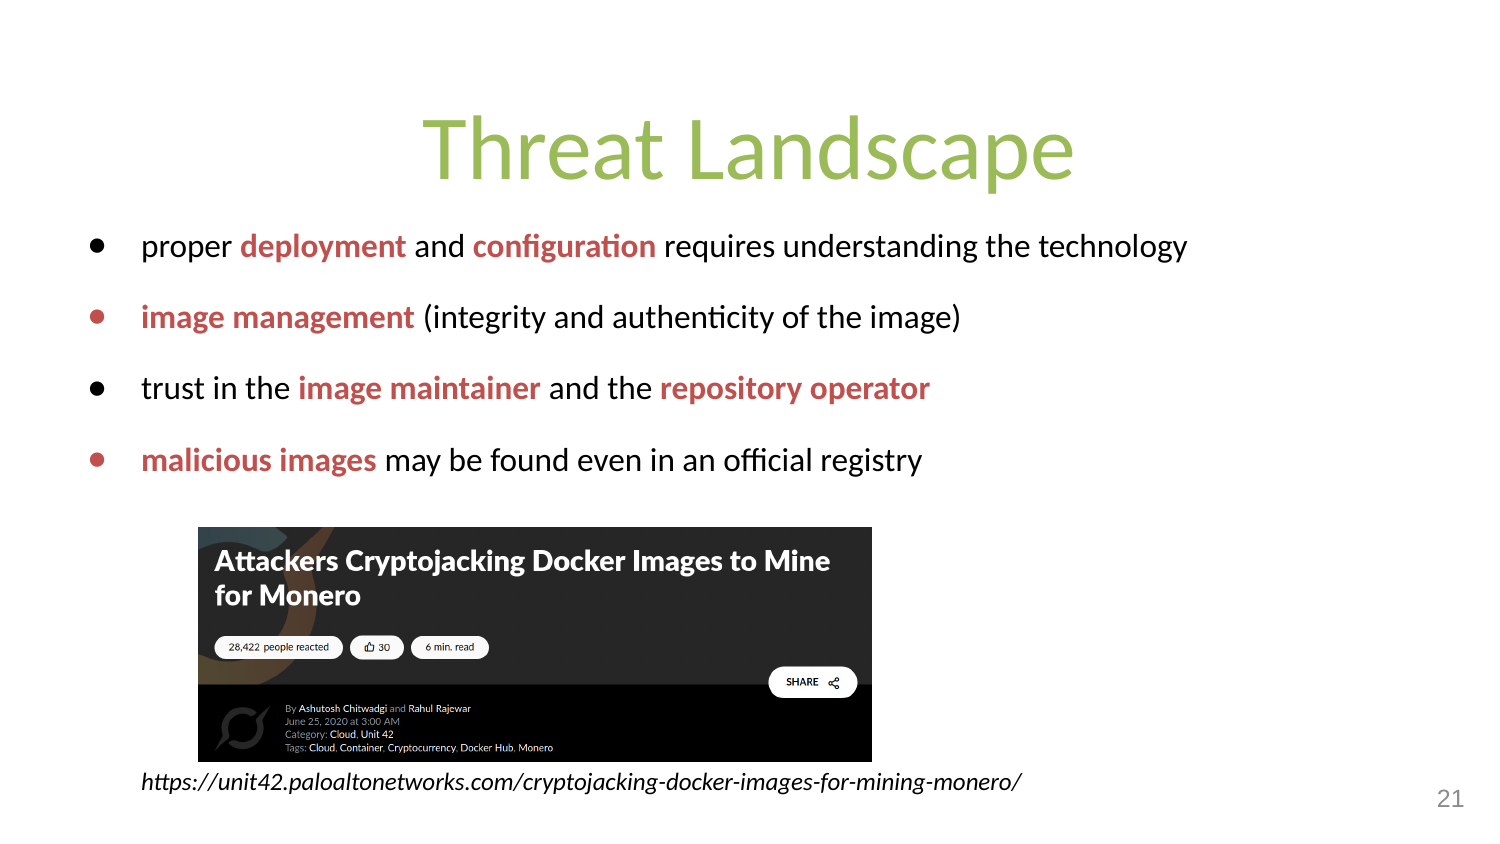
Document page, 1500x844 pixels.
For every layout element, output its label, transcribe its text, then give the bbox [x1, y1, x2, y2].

slide_number 21 [1389, 764, 1480, 830]
list proper deployment and configuration requires understanding the technology image management (integrity and authenticity of the image) trust in the image maintainer and the repository operator malicious images may be found even in an official registry https://unit42.paloaltonetworks.com/cryptojacking-docker-images-for-mining-monero/ [51, 209, 1449, 803]
picture [197, 526, 872, 762]
title Threat Landscape [51, 72, 1449, 189]
